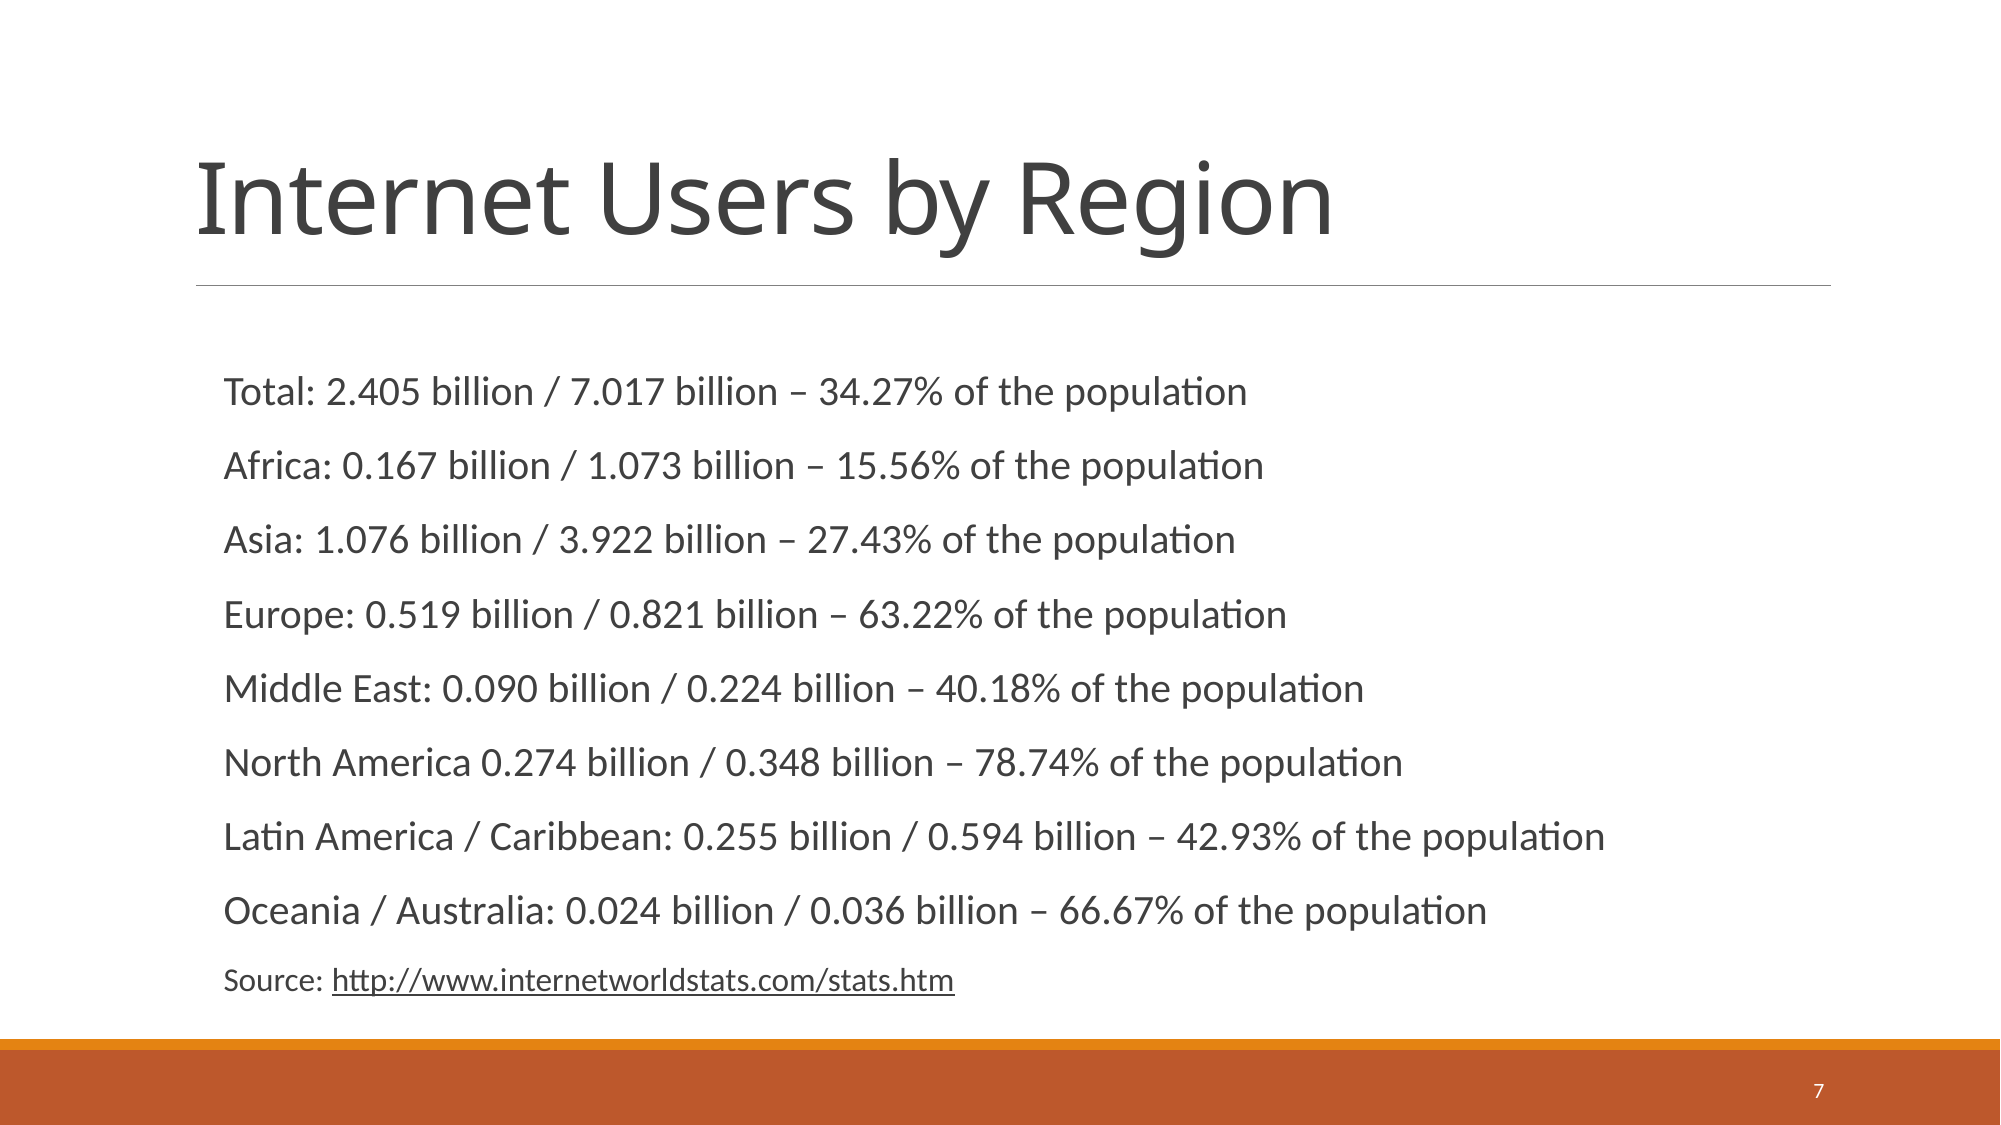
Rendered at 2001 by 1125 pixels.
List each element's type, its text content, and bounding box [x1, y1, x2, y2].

text_box Total: 2.405 billion / 7.017 billion – 34.27% of the population Africa: 0.167 billion / 1.073 billion – 15.56% of the population Asia: 1.076 billion / 3.922 billion – 27.43% of the population Europe: 0.519 billion / 0.821 billion – 63.22% of the population Middle East: 0.090 billion / 0.224 billion – 40.18% of the population North America 0.274 billion / 0.348 billion – 78.74% of the population Latin America / Caribbean: 0.255 billion / 0.594 billion – 42.93% of the population Oceania / Australia: 0.024 billion / 0.036 billion – 66.67% of the population Source: http://www.internetworldstats.com/stats.htm [193, 297, 1688, 1007]
slide_number 7 [1624, 1059, 1840, 1120]
title Internet Users by Region [180, 47, 1830, 285]
